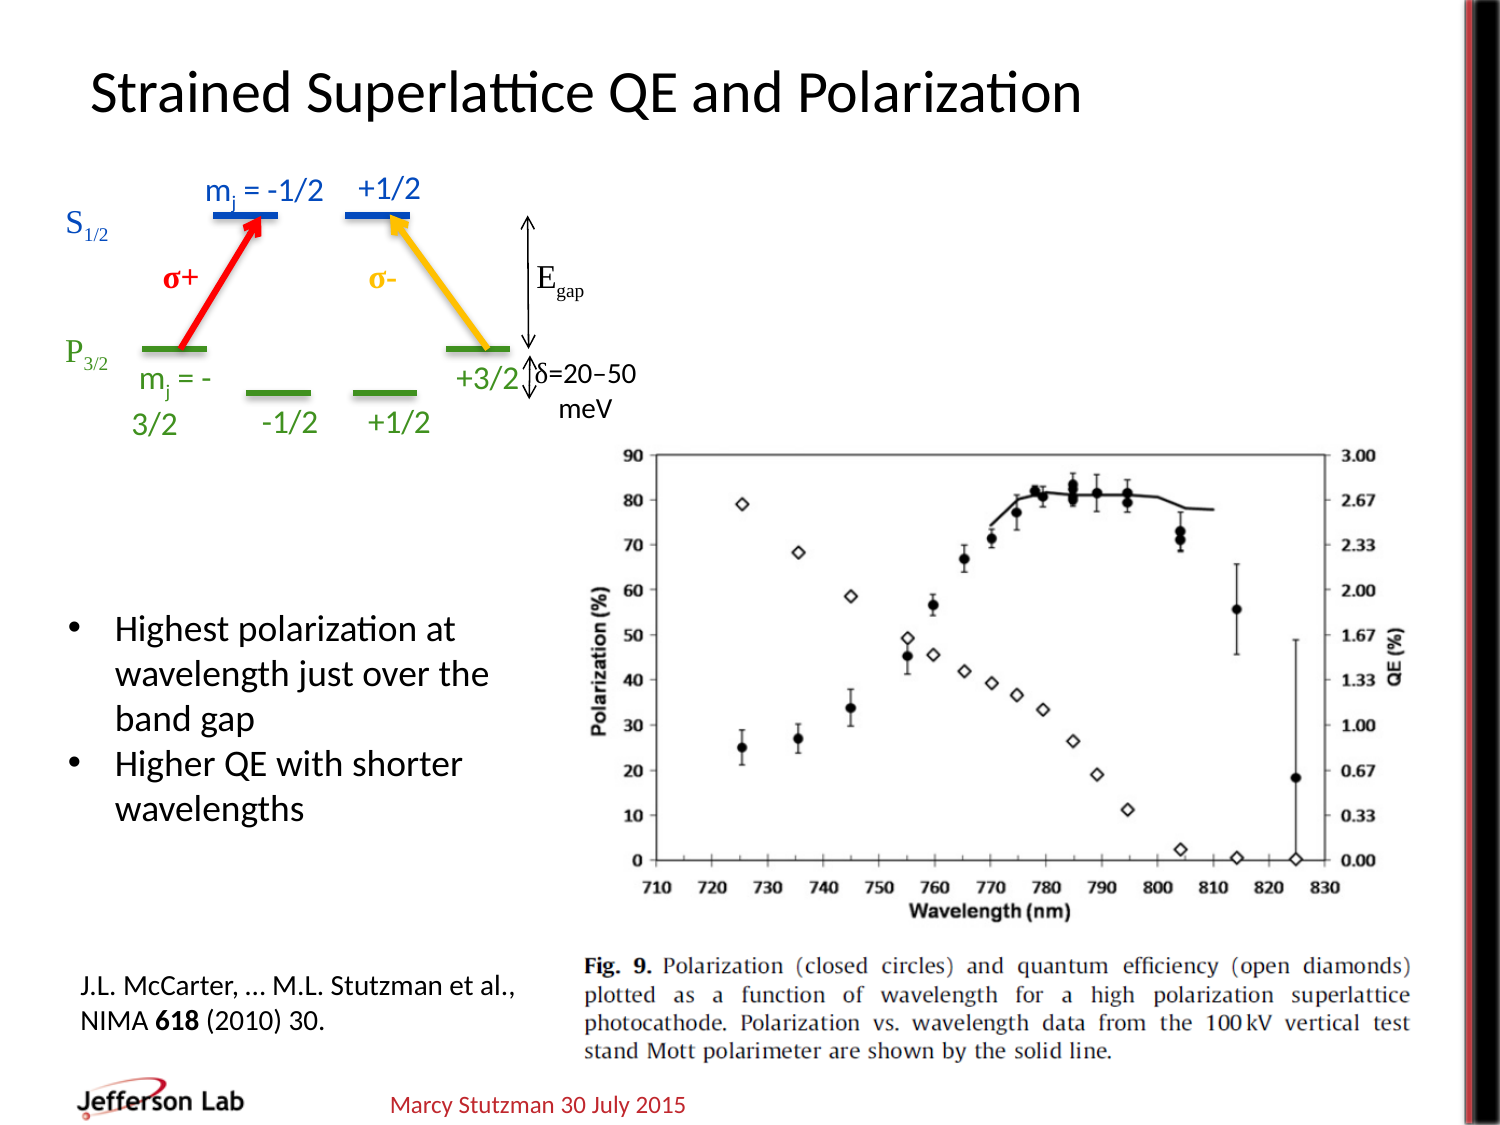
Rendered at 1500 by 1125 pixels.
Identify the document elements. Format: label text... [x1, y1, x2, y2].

picture [75, 1071, 252, 1122]
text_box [39, 158, 660, 449]
text_box J.L. McCarter, … M.L. Stutzman et al., NIMA 618 (2010) 30. [65, 959, 538, 1044]
title Strained Superlattice QE and Polarization [75, 45, 1425, 133]
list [543, 378, 1429, 1082]
text_box Highest polarization at wavelength just over the band gap Higher QE with shorter wavelengths [53, 596, 538, 837]
